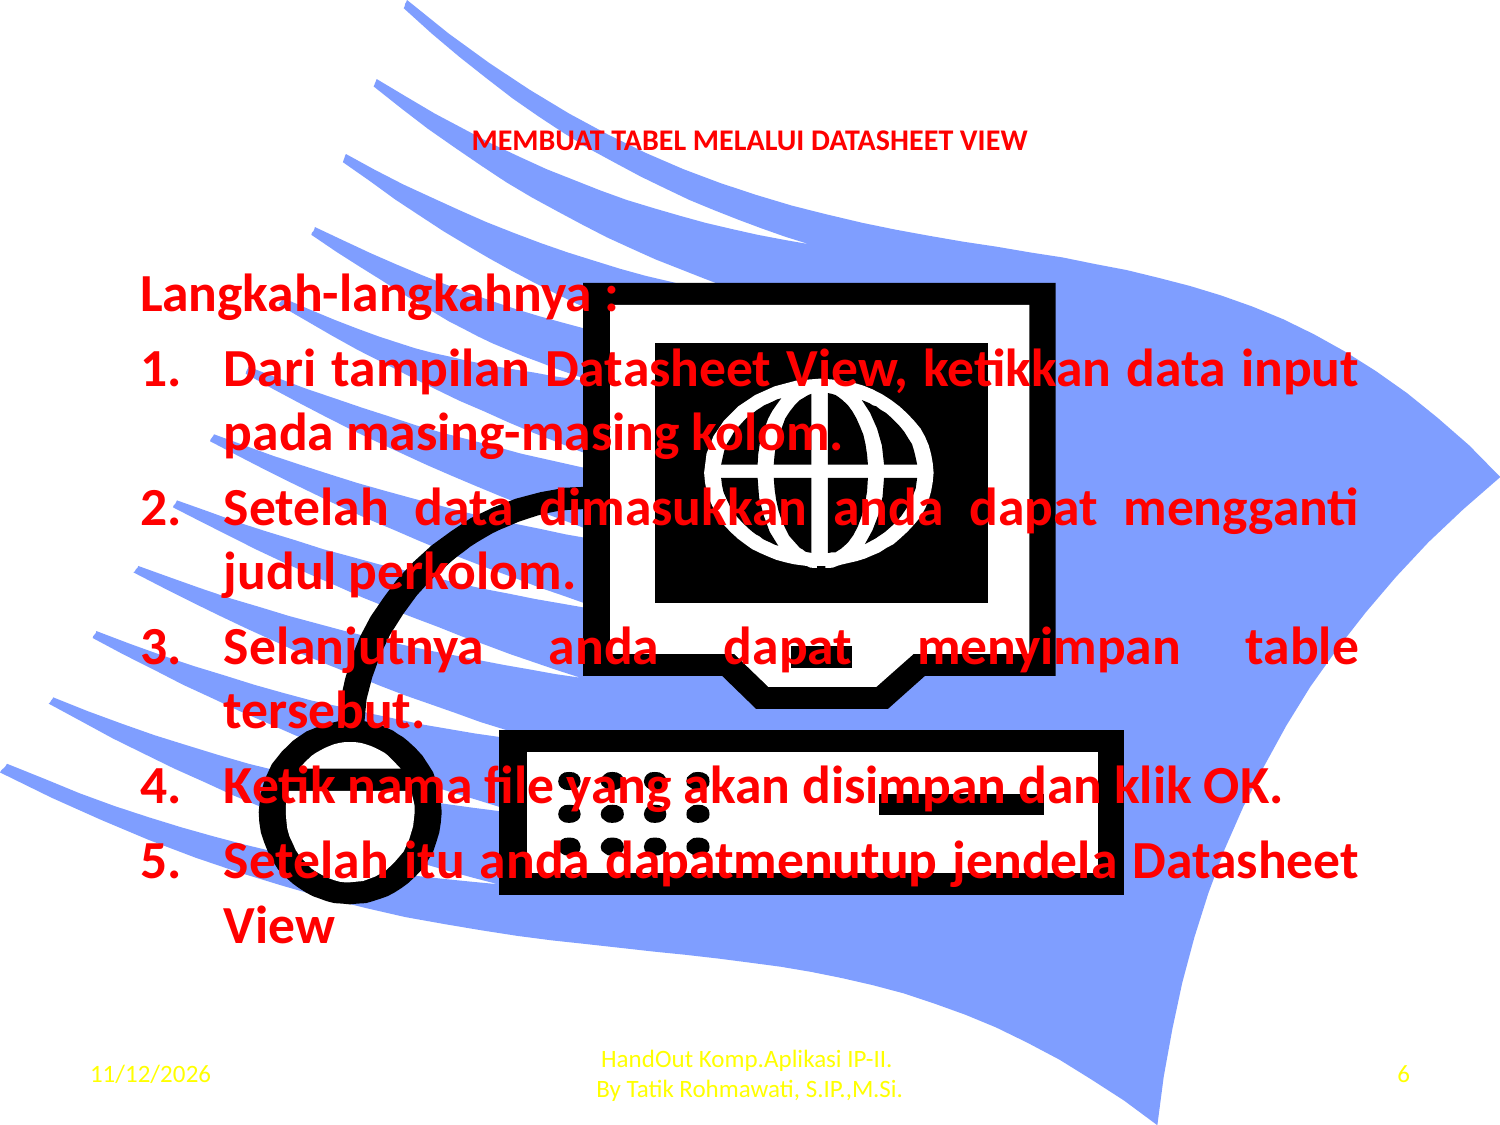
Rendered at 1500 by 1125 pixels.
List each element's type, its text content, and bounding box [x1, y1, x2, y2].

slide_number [75, 1042, 425, 1103]
slide_number 6 [1074, 1042, 1425, 1103]
footer HandOut Komp.Aplikasi IP-II. By Tatik Rohmawati, S.IP.,M.Si. [512, 1042, 988, 1103]
title MEMBUAT TABEL MELALUI DATASHEET VIEW [112, 112, 1388, 200]
subtitle Langkah-langkahnya : Dari tampilan Datasheet View, ketikkan data input pada masing-masing kolom. Setelah data dimasukkan anda dapat mengganti judul perkolom. Selanjutnya anda dapat menyimpan table tersebut. Ketik nama file yang akan disimpan dan klik OK. Setelah itu anda dapatmenutup jendela Datasheet View [125, 249, 1375, 975]
